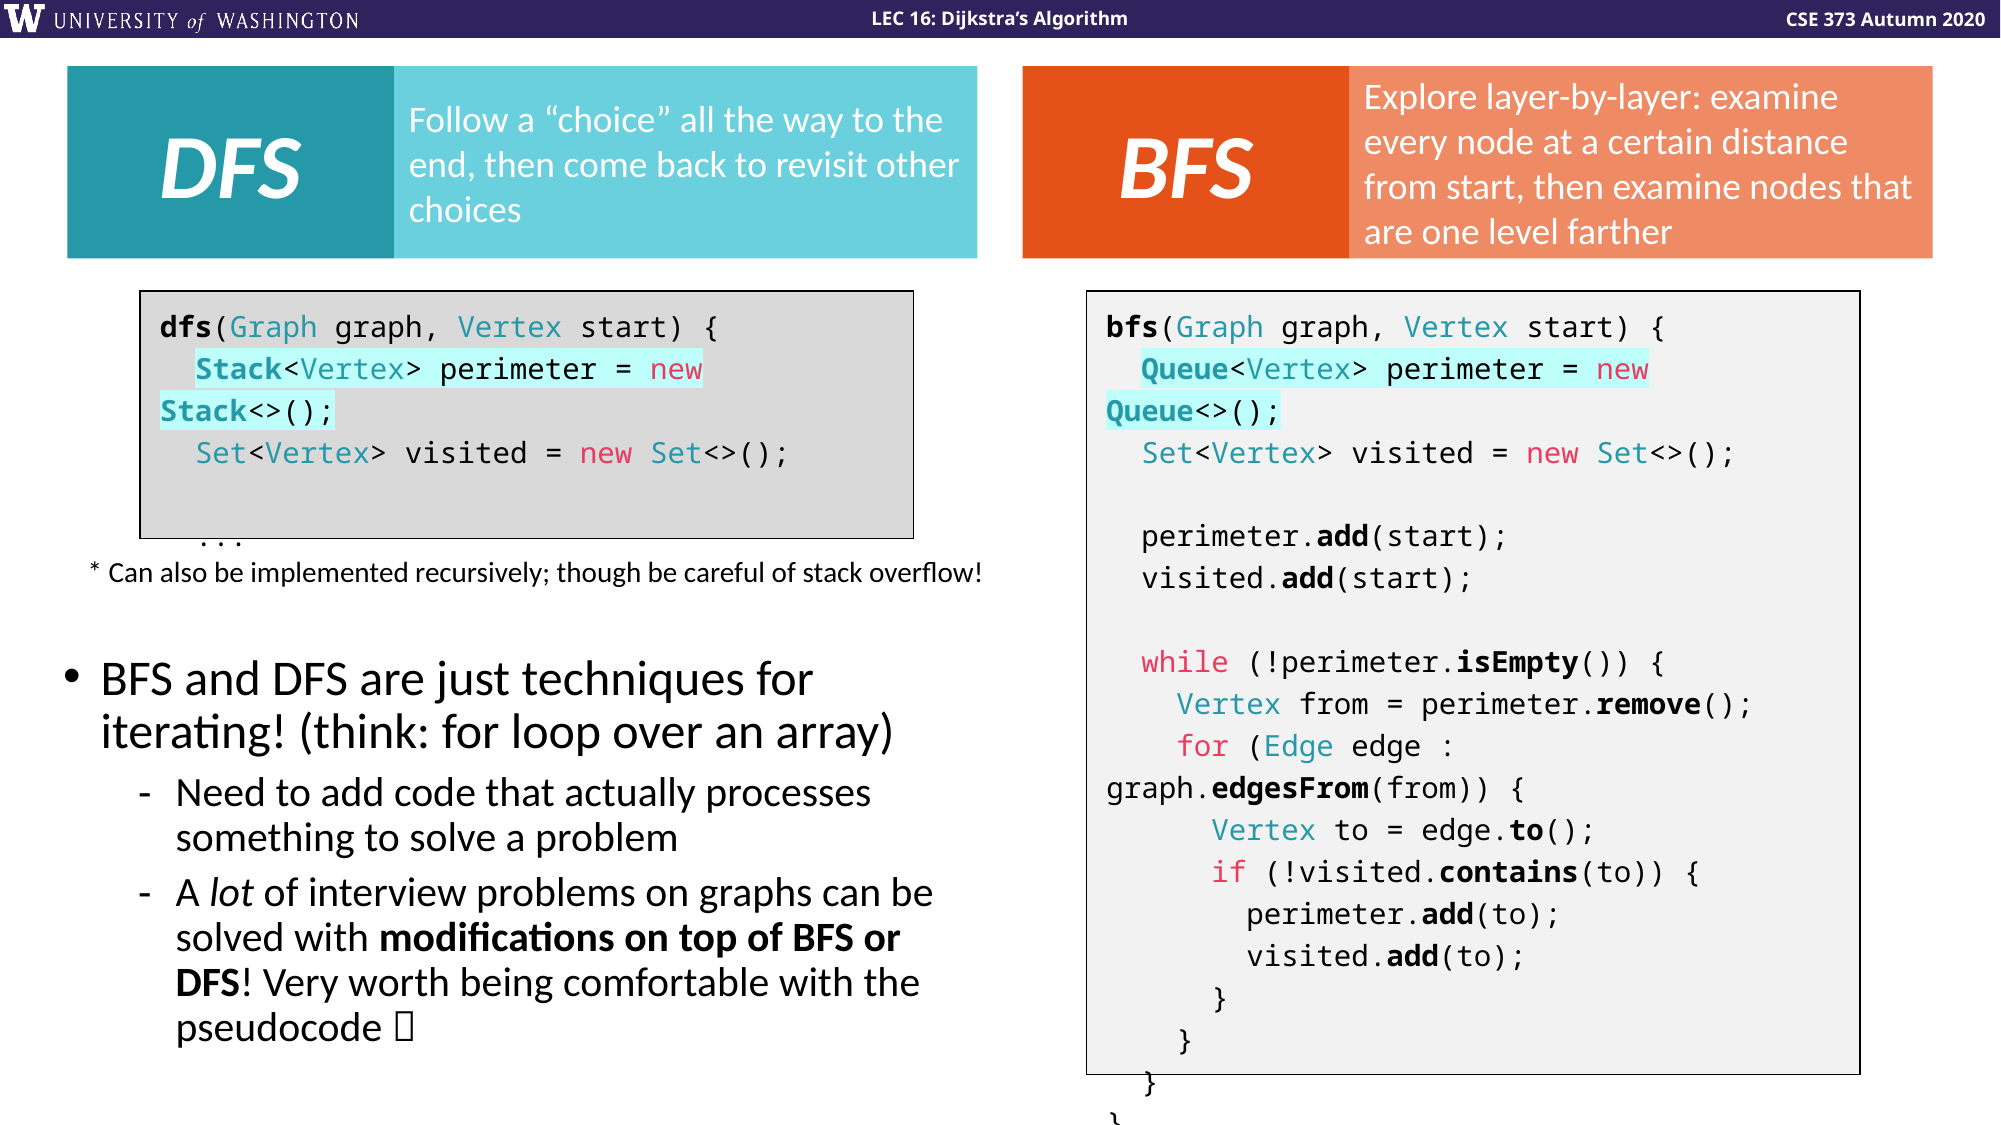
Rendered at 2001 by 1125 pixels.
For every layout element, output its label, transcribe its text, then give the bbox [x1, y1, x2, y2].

picture [4, 4, 358, 33]
text_box dfs(Graph graph, Vertex start) { Stack<Vertex> perimeter = new Stack<>(); Set<Vertex> visited = new Set<>(); ... [140, 291, 914, 539]
text_box Explore layer-by-layer: examine every node at a certain distance from start, then examine nodes that are one level farther [1350, 65, 1934, 259]
text_box BFS [1022, 65, 1350, 259]
list BFS and DFS are just techniques for iterating! (think: for loop over an array) Need to add code that actually processes something to solve a problem A lot of interview problems on graphs can be solved with modifications on top of BFS or DFS! Very worth being comfortable with the pseudocode  [48, 644, 978, 1075]
text_box bfs(Graph graph, Vertex start) { Queue<Vertex> perimeter = new Queue<>(); Set<Vertex> visited = new Set<>(); perimeter.add(start); visited.add(start); while (!perimeter.isEmpty()) { Vertex from = perimeter.remove(); for (Edge edge : graph.edgesFrom(from)) { Vertex to = edge.to(); if (!visited.contains(to)) { perimeter.add(to); visited.add(to); } } } } [1086, 291, 1860, 1075]
text_box * Can also be implemented recursively; though be careful of stack overflow! [72, 545, 1006, 596]
text_box DFS [66, 65, 395, 259]
text_box Follow a “choice” all the way to the end, then come back to revisit other choices [395, 65, 978, 259]
